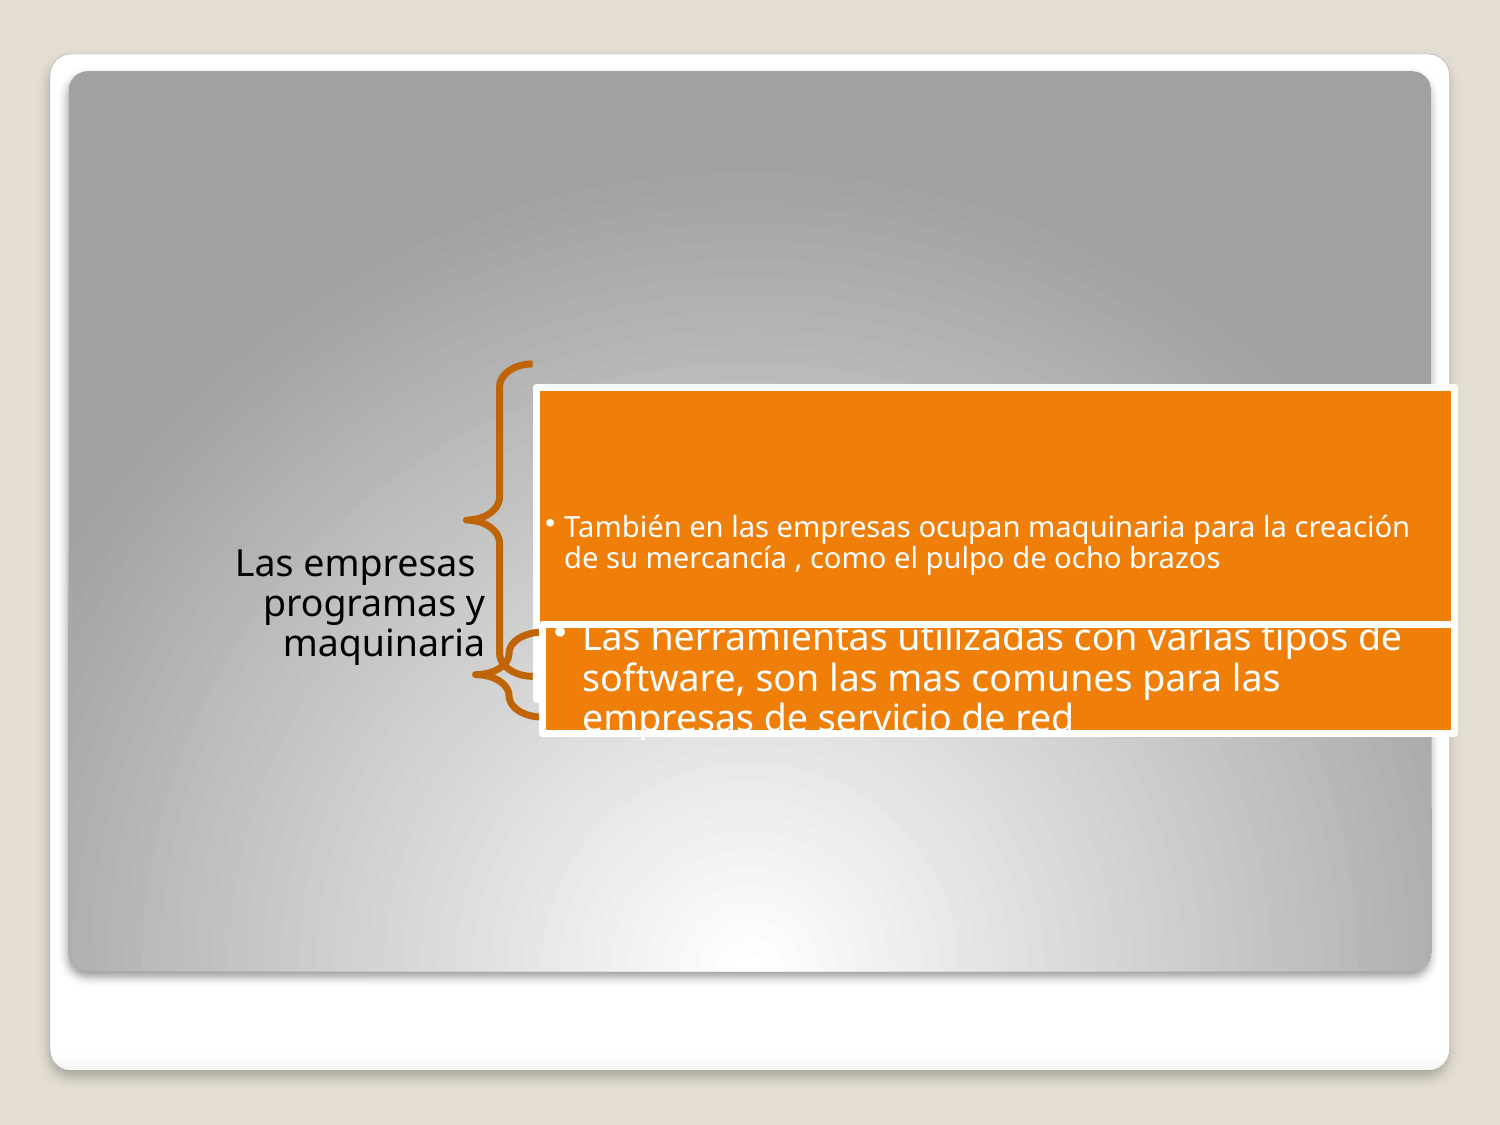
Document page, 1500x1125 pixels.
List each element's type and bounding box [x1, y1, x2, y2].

list [111, 172, 1455, 860]
